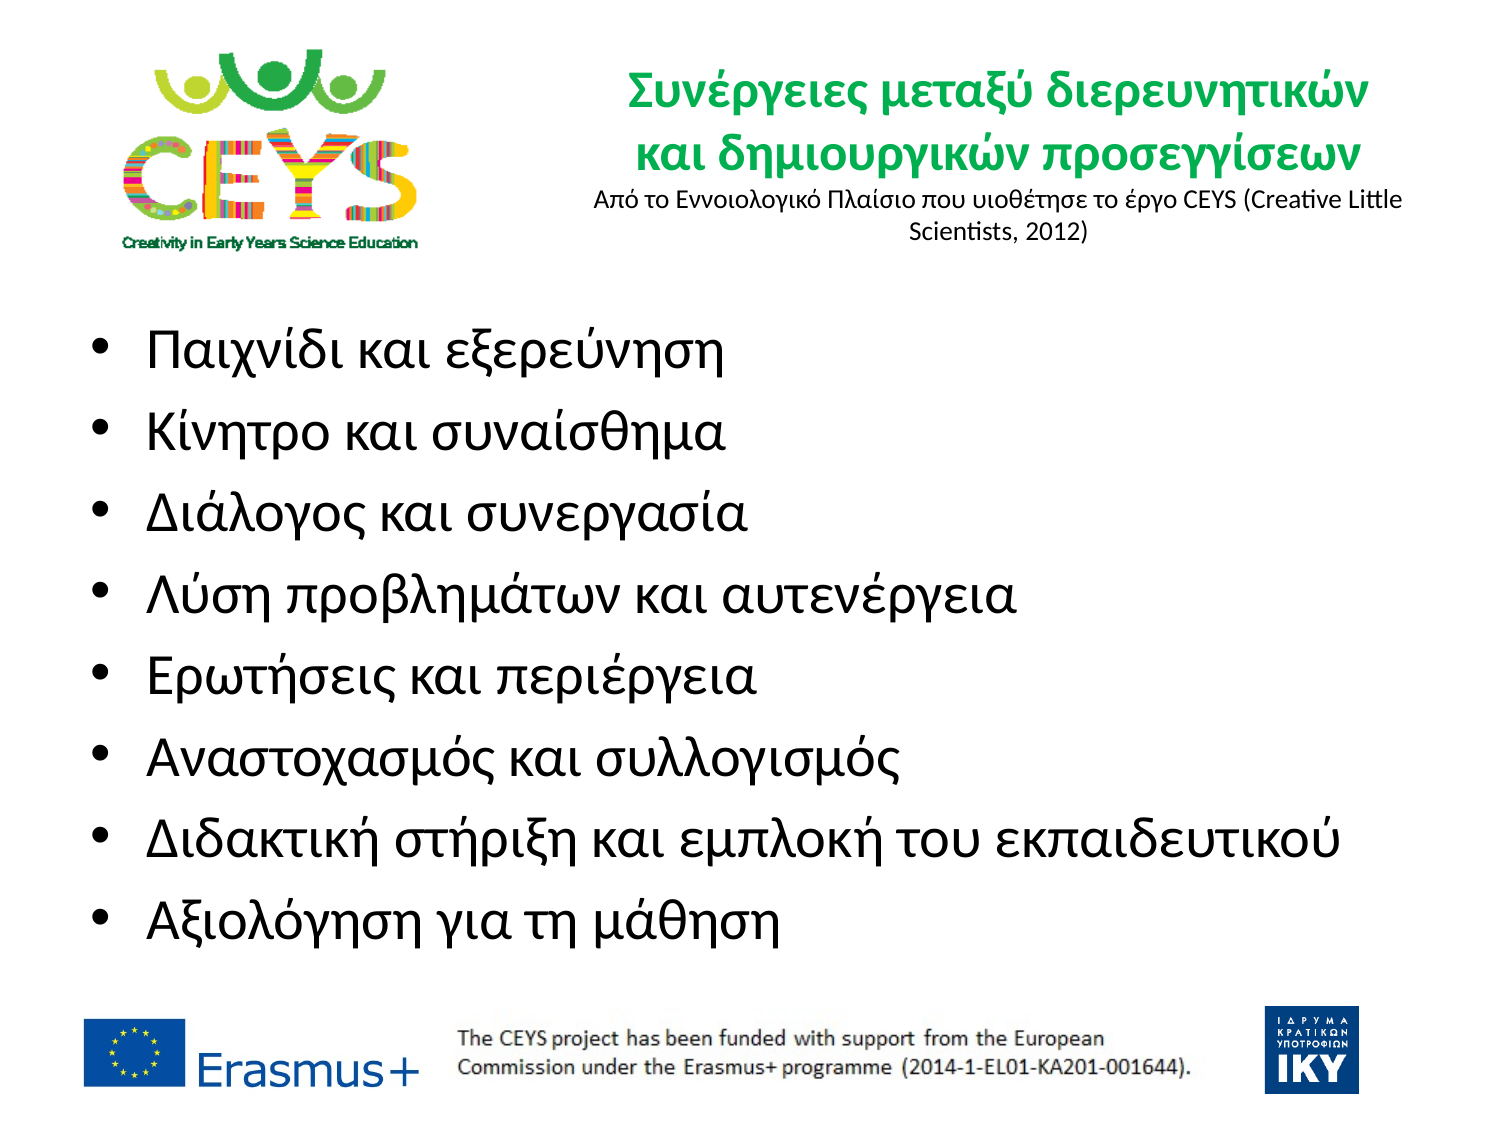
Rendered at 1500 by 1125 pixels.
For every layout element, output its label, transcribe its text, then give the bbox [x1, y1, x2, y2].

list Παιχνίδι και εξερεύνηση Κίνητρο και συναίσθημα Διάλογος και συνεργασία Λύση προβλημάτων και αυτενέργεια Ερωτήσεις και περιέργεια Αναστοχασμός και συλλογισμός Διδακτική στήριξη και εμπλοκή του εκπαιδευτικού Αξιολόγηση για τη μάθηση [75, 302, 1424, 965]
picture [444, 1008, 1205, 1097]
title Συνέργειες μεταξύ διερευνητικών και δημιουργικών προσεγγίσεων Από το Εννοιολογικό Πλαίσιο που υιοθέτησε το έργο CEYS (Creative Little Scientists, 2012) [572, 45, 1425, 256]
picture [1264, 1005, 1359, 1094]
picture [64, 999, 438, 1106]
